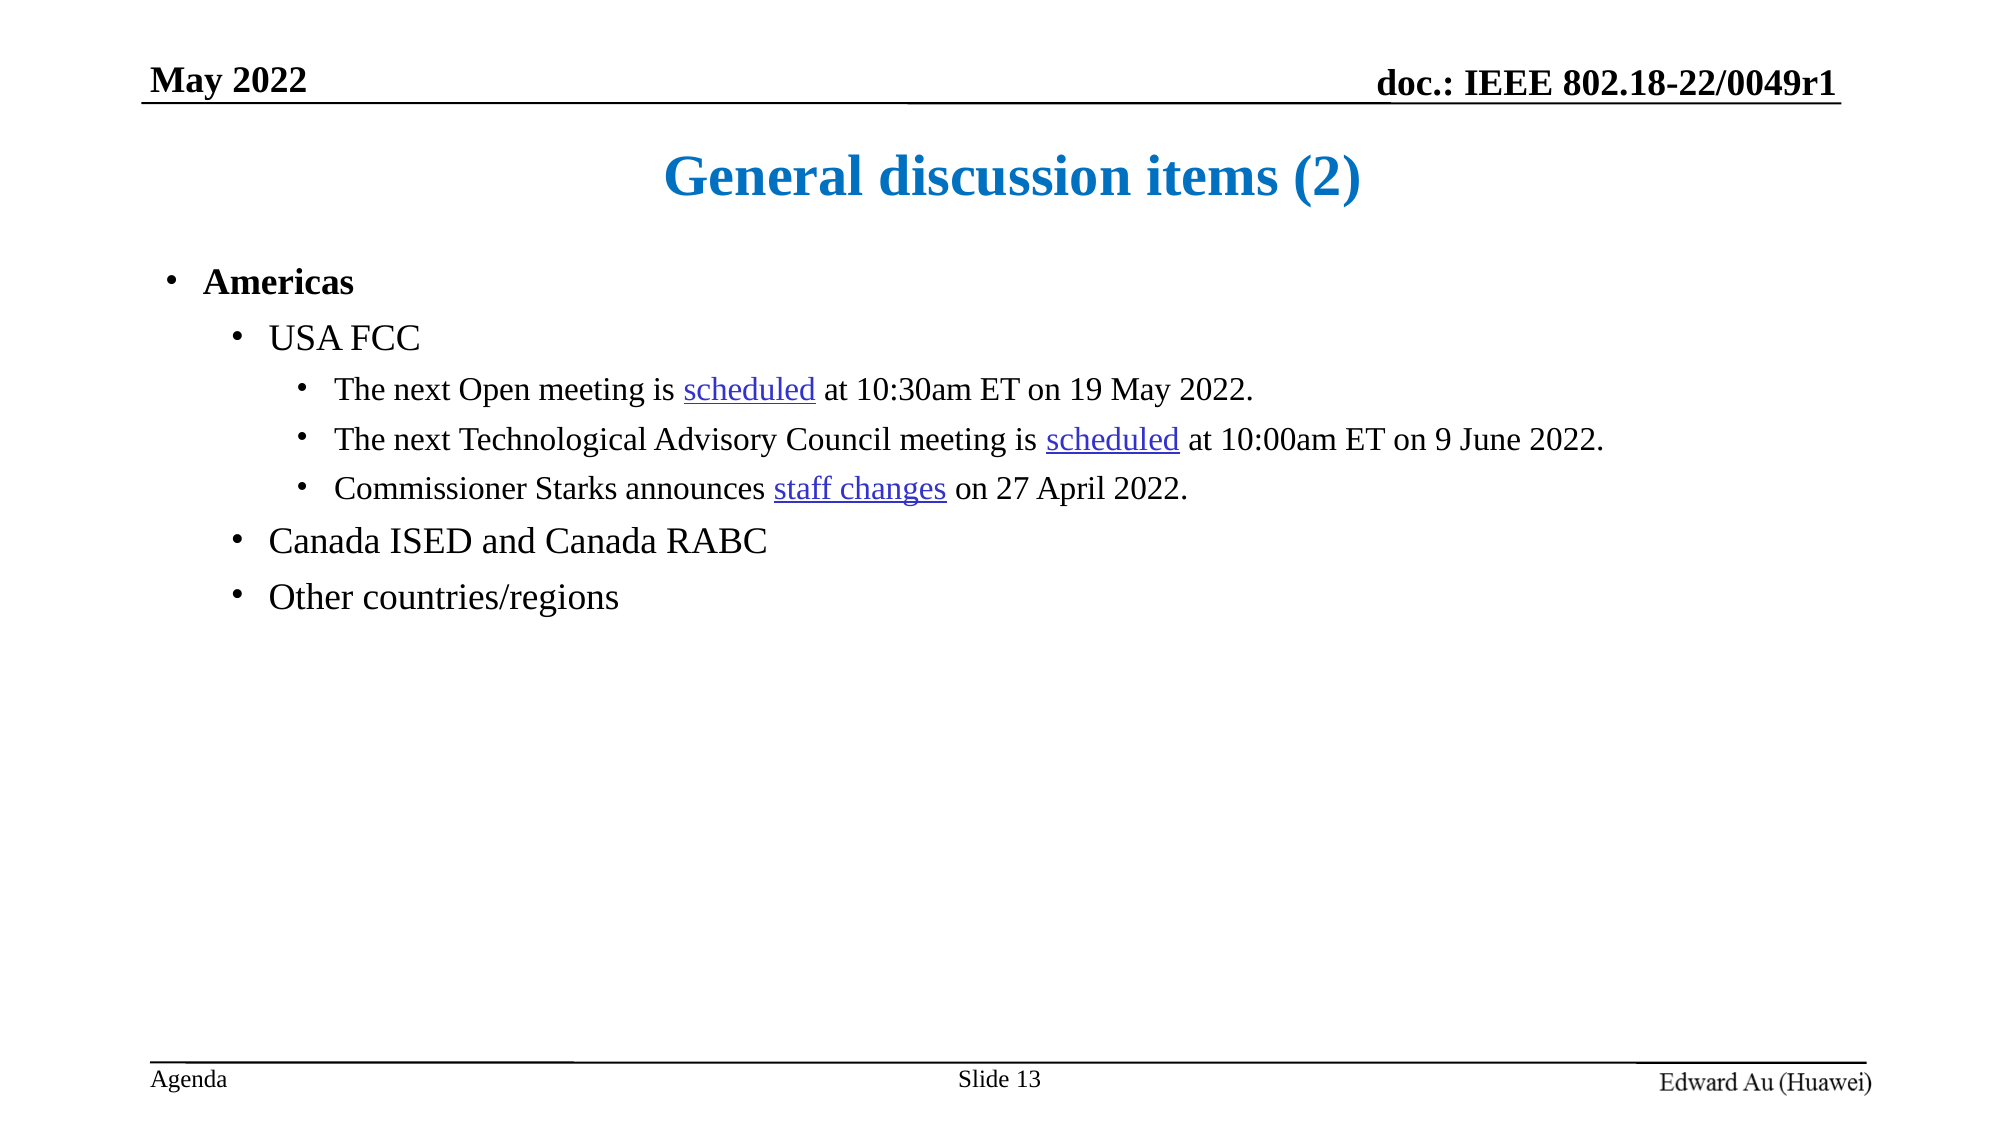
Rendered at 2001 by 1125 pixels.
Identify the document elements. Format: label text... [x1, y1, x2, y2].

slide_number Slide 13 [933, 1061, 1067, 1123]
title General discussion items (2) [162, 99, 1864, 246]
picture [1174, 1058, 1887, 1113]
list Americas USA FCC The next Open meeting is scheduled at 10:30am ET on 19 May 2022. The next Technological Advisory Council meeting is scheduled at 10:00am ET on 9 June 2022. Commissioner Starks announces staff changes on 27 April 2022. Canada ISED and Canada RABC Other countries/regions [149, 249, 1869, 925]
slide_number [149, 54, 651, 101]
